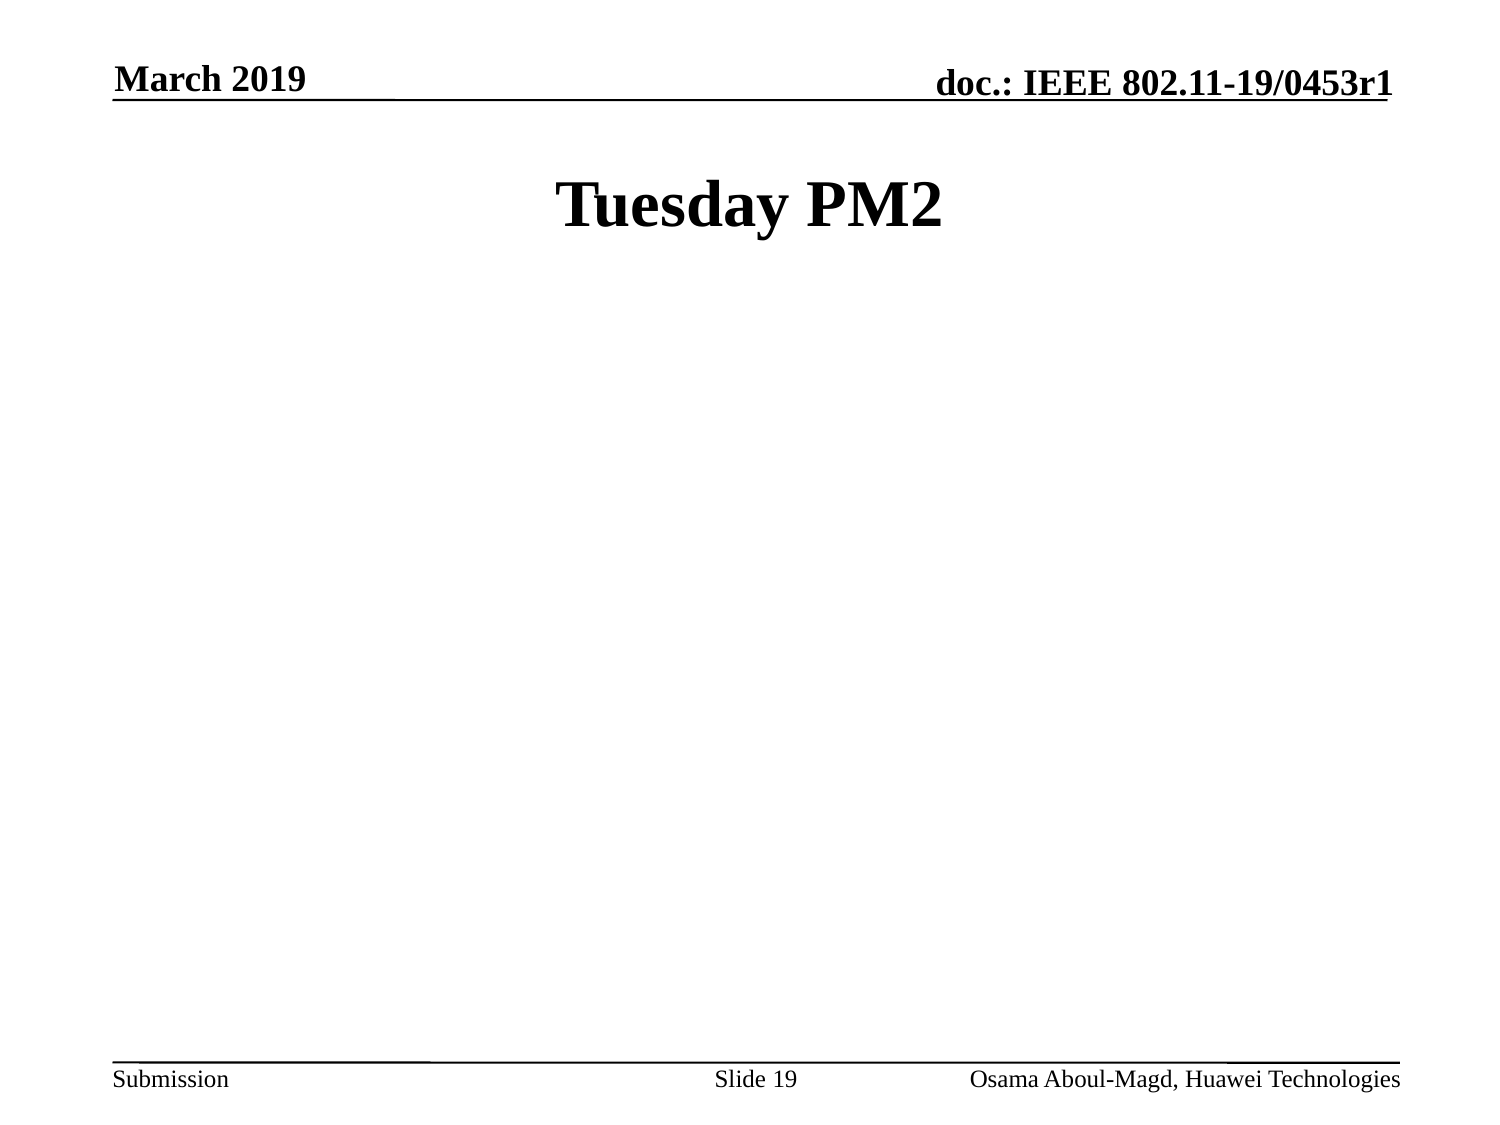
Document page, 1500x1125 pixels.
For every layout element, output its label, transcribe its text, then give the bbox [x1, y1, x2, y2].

slide_number Slide 19 [712, 1061, 800, 1123]
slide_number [114, 54, 423, 100]
footer Osama Aboul-Magd, Huawei Technologies [878, 1061, 1402, 1093]
title Tuesday PM2 [112, 112, 1388, 288]
